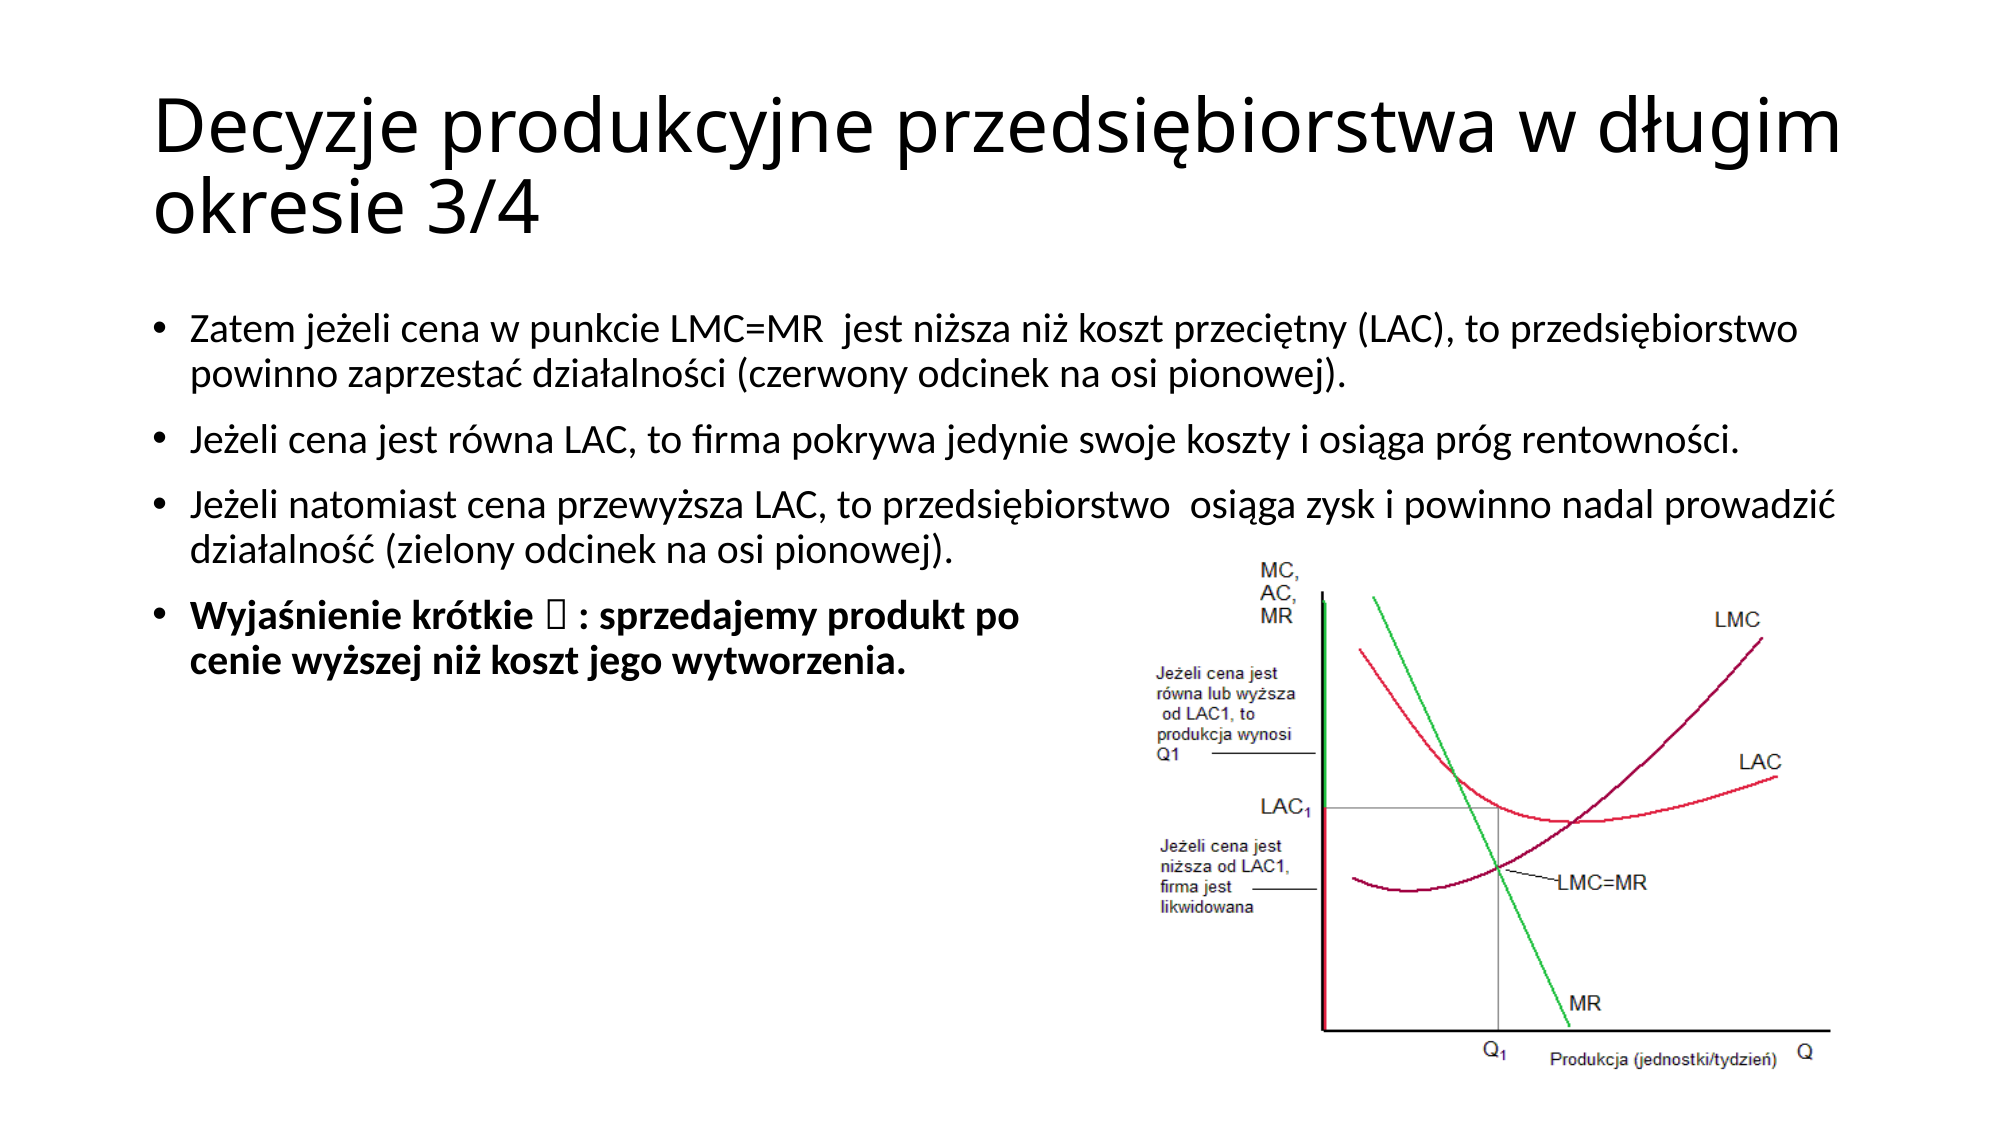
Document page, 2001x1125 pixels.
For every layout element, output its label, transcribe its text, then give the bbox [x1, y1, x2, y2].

title Decyzje produkcyjne przedsiębiorstwa w długim okresie 3/4 [137, 59, 1863, 278]
list Zatem jeżeli cena w punkcie LMC=MR jest niższa niż koszt przeciętny (LAC), to przedsiębiorstwo powinno zaprzestać działalności (czerwony odcinek na osi pionowej). Jeżeli cena jest równa LAC, to firma pokrywa jedynie swoje koszty i osiąga próg rentowności. Jeżeli natomiast cena przewyższa LAC, to przedsiębiorstwo osiąga zysk i powinno nadal prowadzić działalność (zielony odcinek na osi pionowej). Wyjaśnienie krótkie  : sprzedajemy produkt po cenie wyższej niż koszt jego wytworzenia. [137, 299, 1863, 1014]
picture [1142, 547, 1863, 1092]
